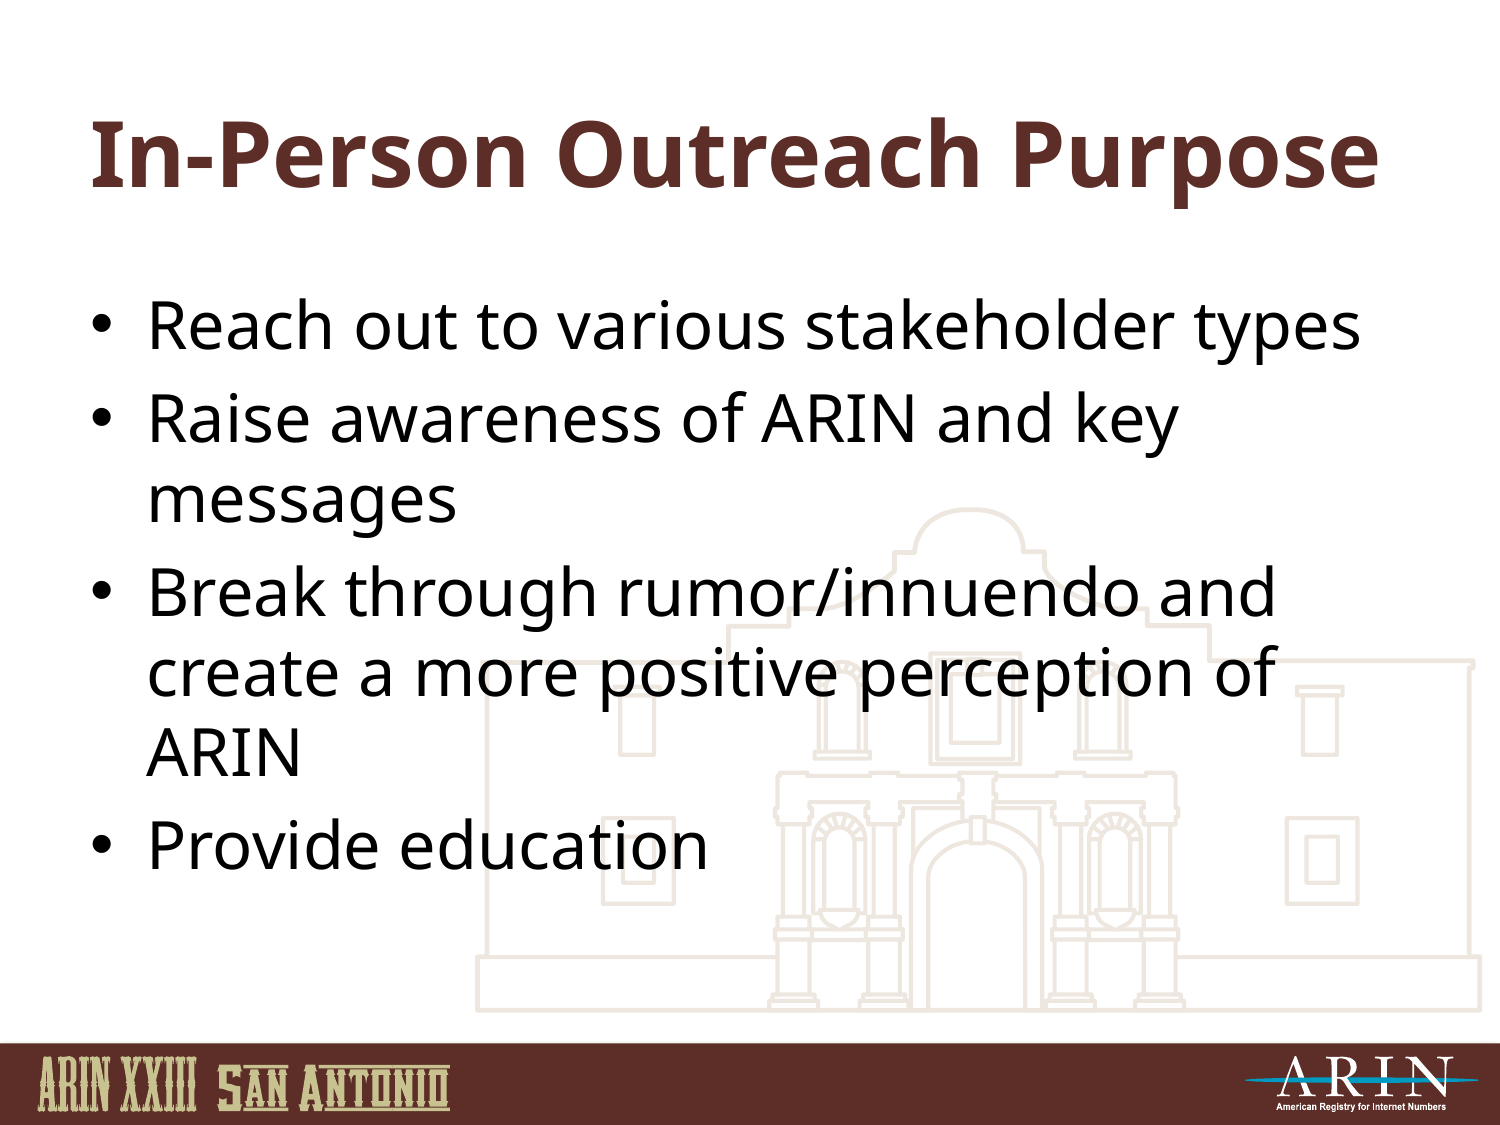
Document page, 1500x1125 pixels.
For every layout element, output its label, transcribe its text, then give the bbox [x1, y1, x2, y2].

title In-Person Outreach Purpose [75, 57, 1425, 246]
list Reach out to various stakeholder types Raise awareness of ARIN and key messages Break through rumor/innuendo and create a more positive perception of ARIN Provide education [75, 275, 1425, 988]
